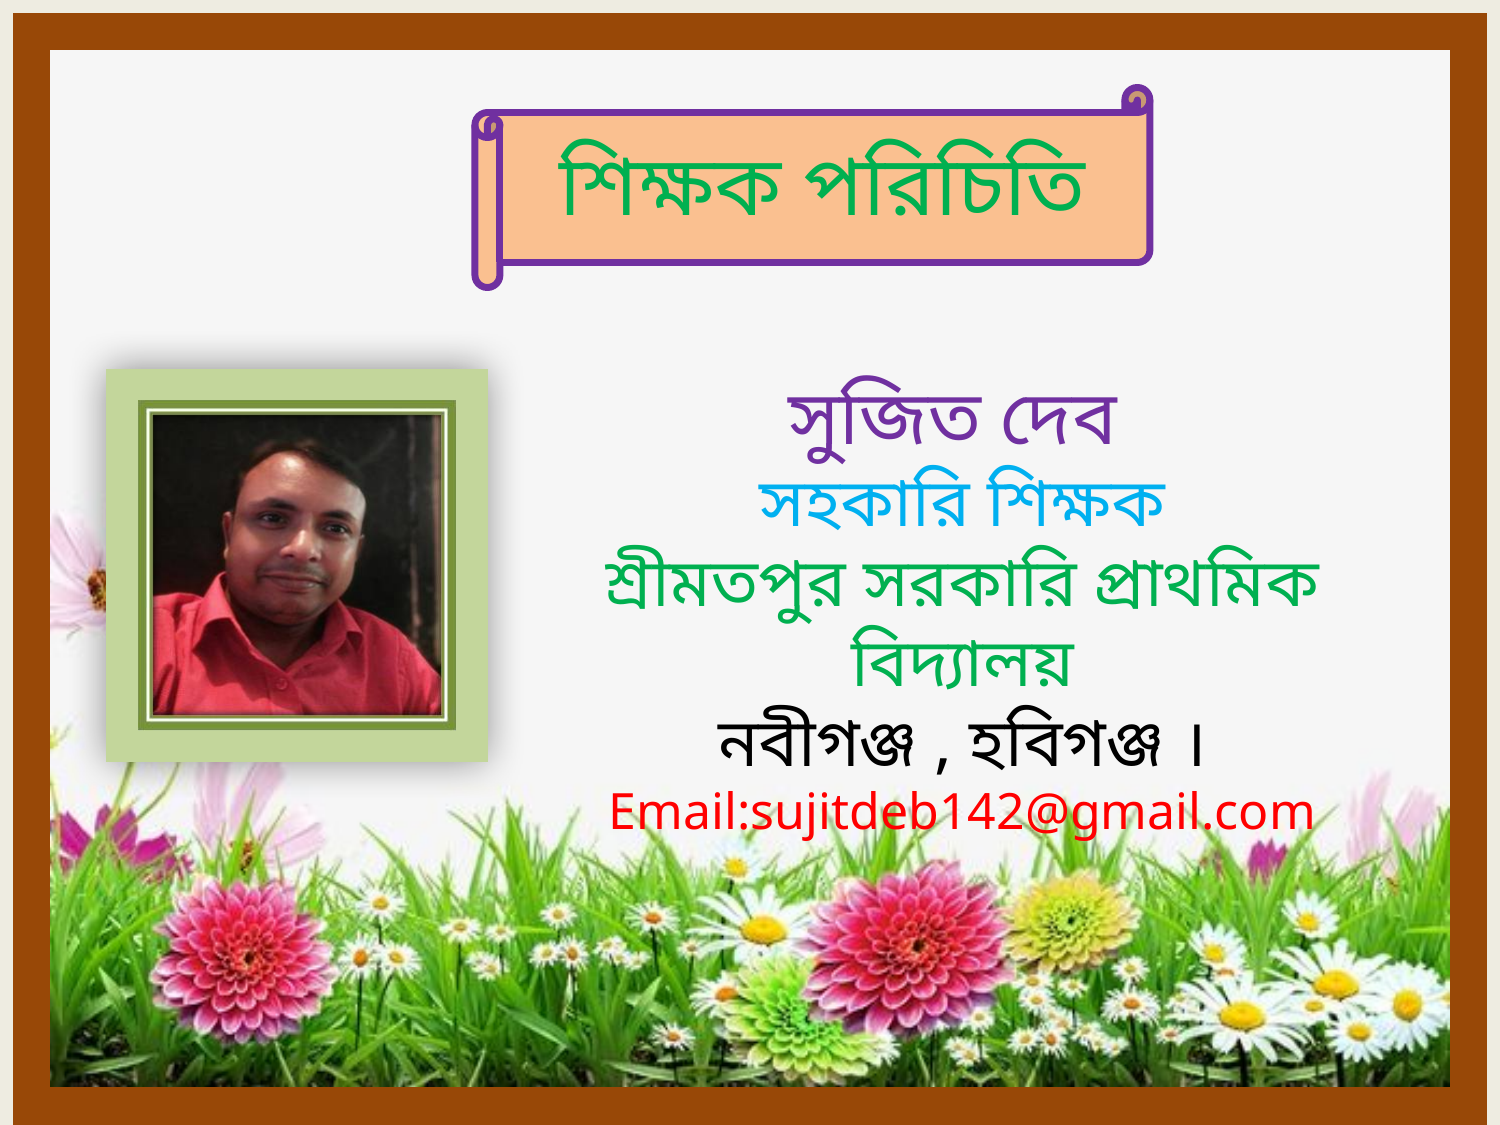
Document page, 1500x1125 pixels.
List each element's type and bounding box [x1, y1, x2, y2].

text_box [474, 87, 1151, 288]
picture [49, 49, 1451, 1088]
